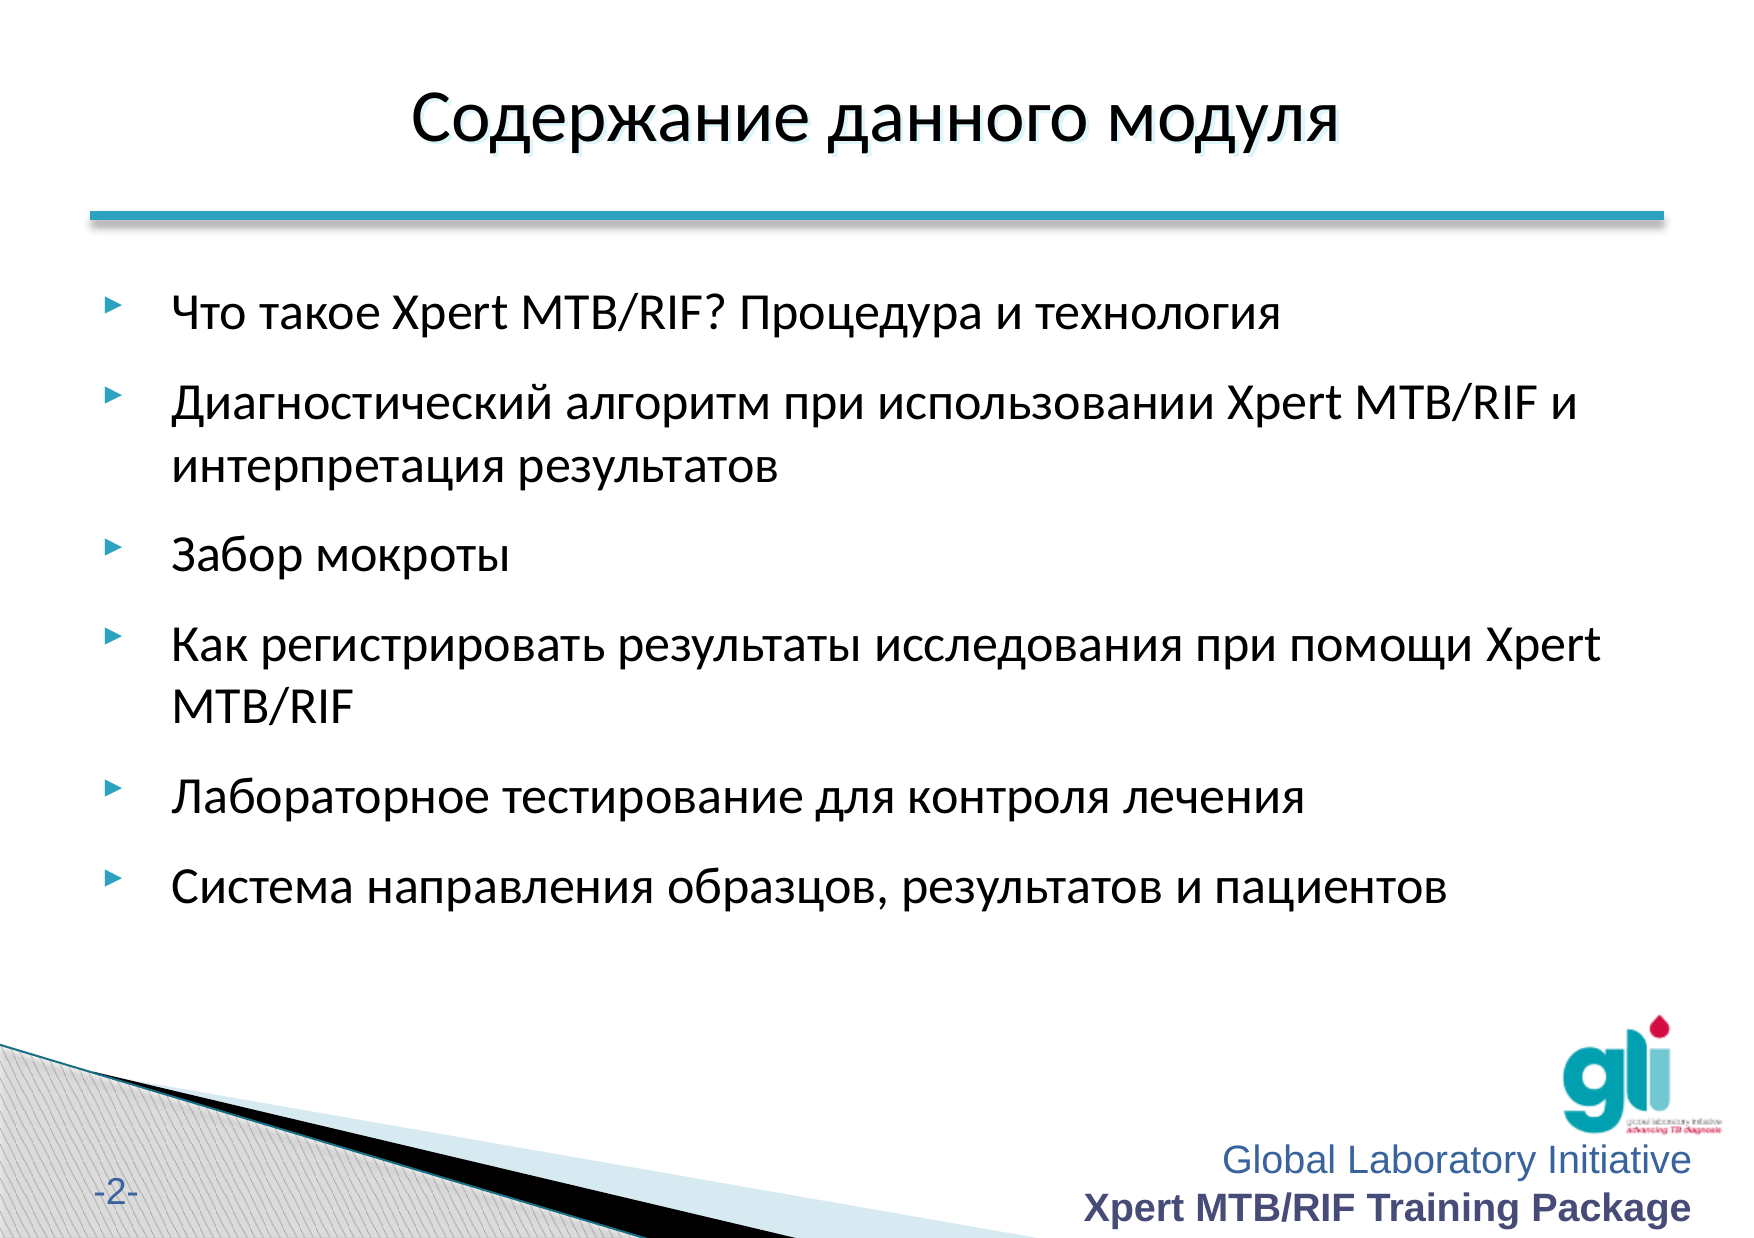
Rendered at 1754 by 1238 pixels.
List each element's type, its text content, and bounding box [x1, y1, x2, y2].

list Что такое Xpert MTB/RIF? Процедура и технология Диагностический алгоритм при использовании Xpert MTB/RIF и интерпретация результатов Забор мокроты Как регистрировать результаты исследования при помощи Xpert MTB/RIF Лабораторное тестирование для контроля лечения Система направления образцов, результатов и пациентов [84, 269, 1675, 1101]
text_box Содержание данного модуля [0, 0, 1754, 224]
picture [1553, 1011, 1727, 1139]
